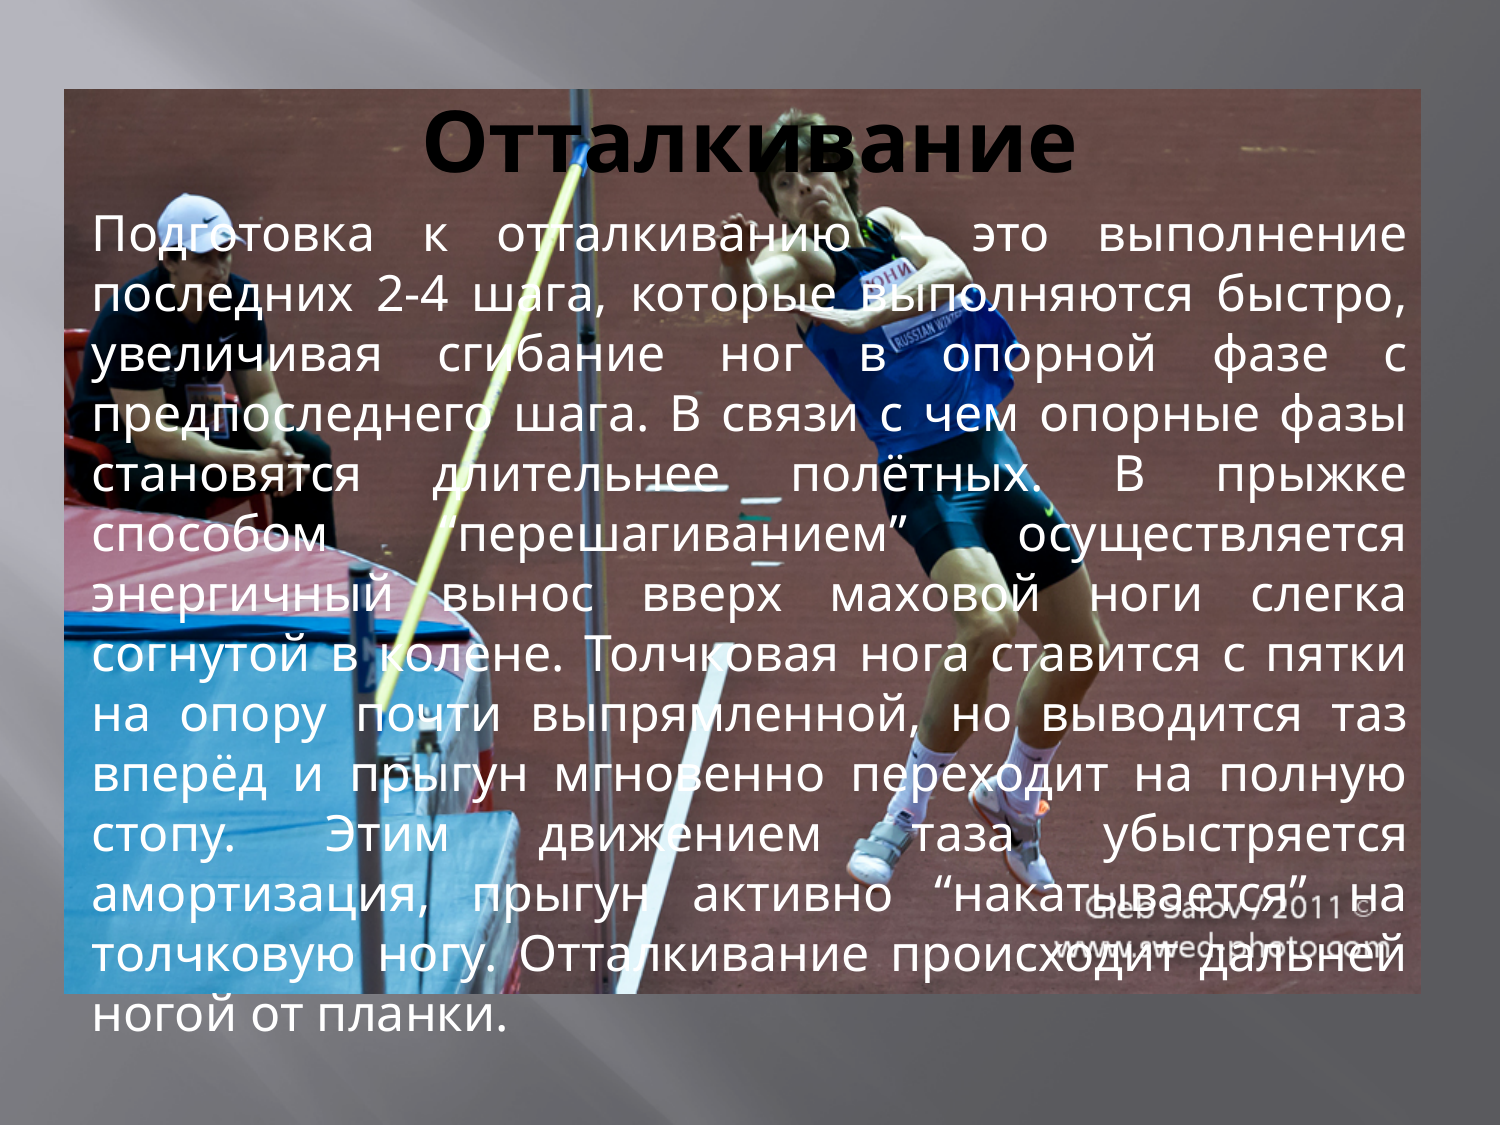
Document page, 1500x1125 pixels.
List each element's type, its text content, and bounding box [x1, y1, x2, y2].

text_box Подготовка к отталкиванию – это выполнение последних 2-4 шага, которые выполняются быстро, увеличивая сгибание ног в опорной фазе с предпоследнего шага. В связи с чем опорные фазы становятся длительнее полётных. В прыжке способом “перешагиванием” осуществляется энергичный вынос вверх маховой ноги слегка согнутой в колене. Толчковая нога ставится с пятки на опору почти выпрямленной, но выводится таз вперёд и прыгун мгновенно переходит на полную стопу. Этим движением таза убыстряется амортизация, прыгун активно “накатывается” на толчковую ногу. Отталкивание происходит дальней ногой от планки. [76, 1014, 1424, 1049]
title Отталкивание [75, 45, 1425, 98]
picture [64, 89, 1421, 994]
